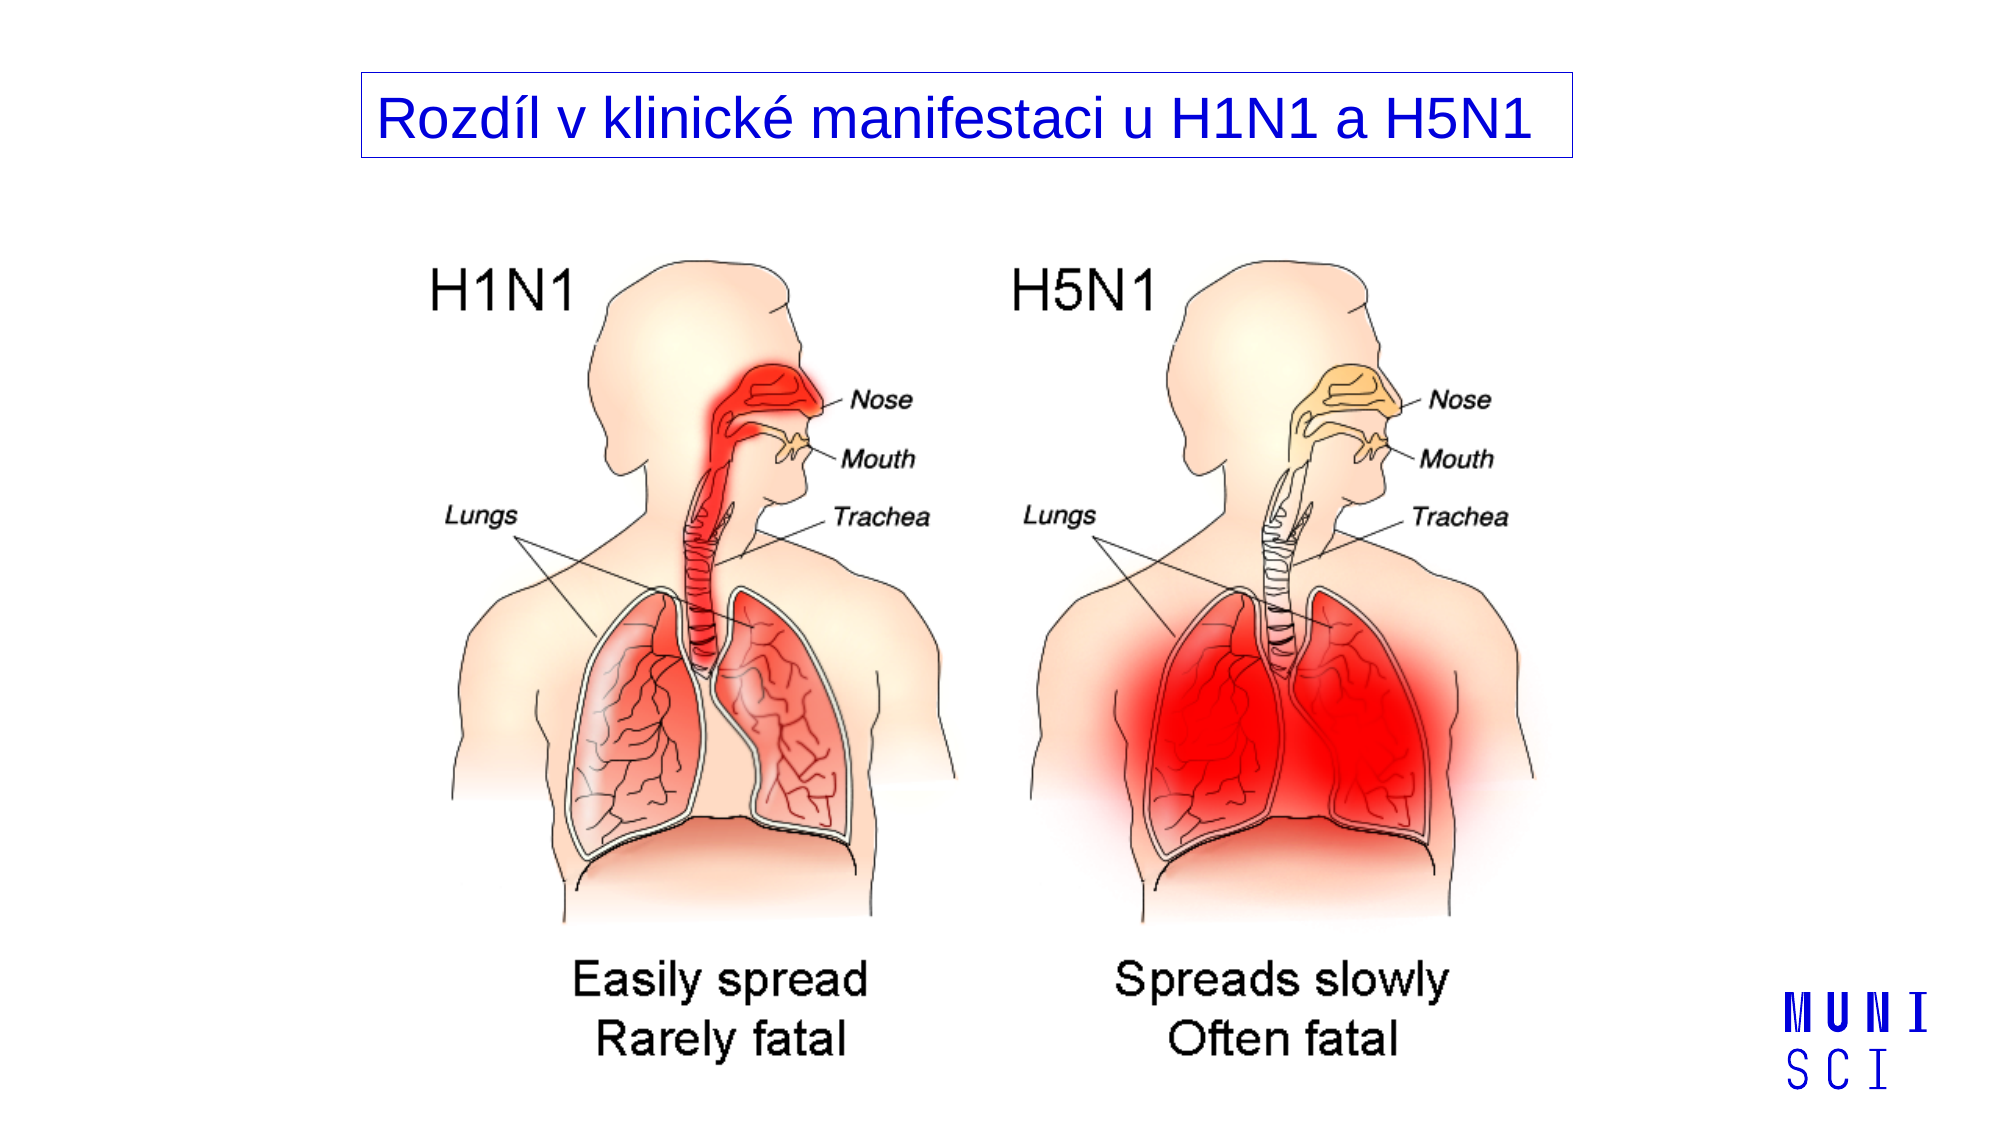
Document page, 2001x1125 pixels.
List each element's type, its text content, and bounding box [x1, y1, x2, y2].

text_box Rozdíl v klinické manifestaci u H1N1 a H5N1 [361, 72, 1573, 158]
picture [394, 234, 1574, 1098]
